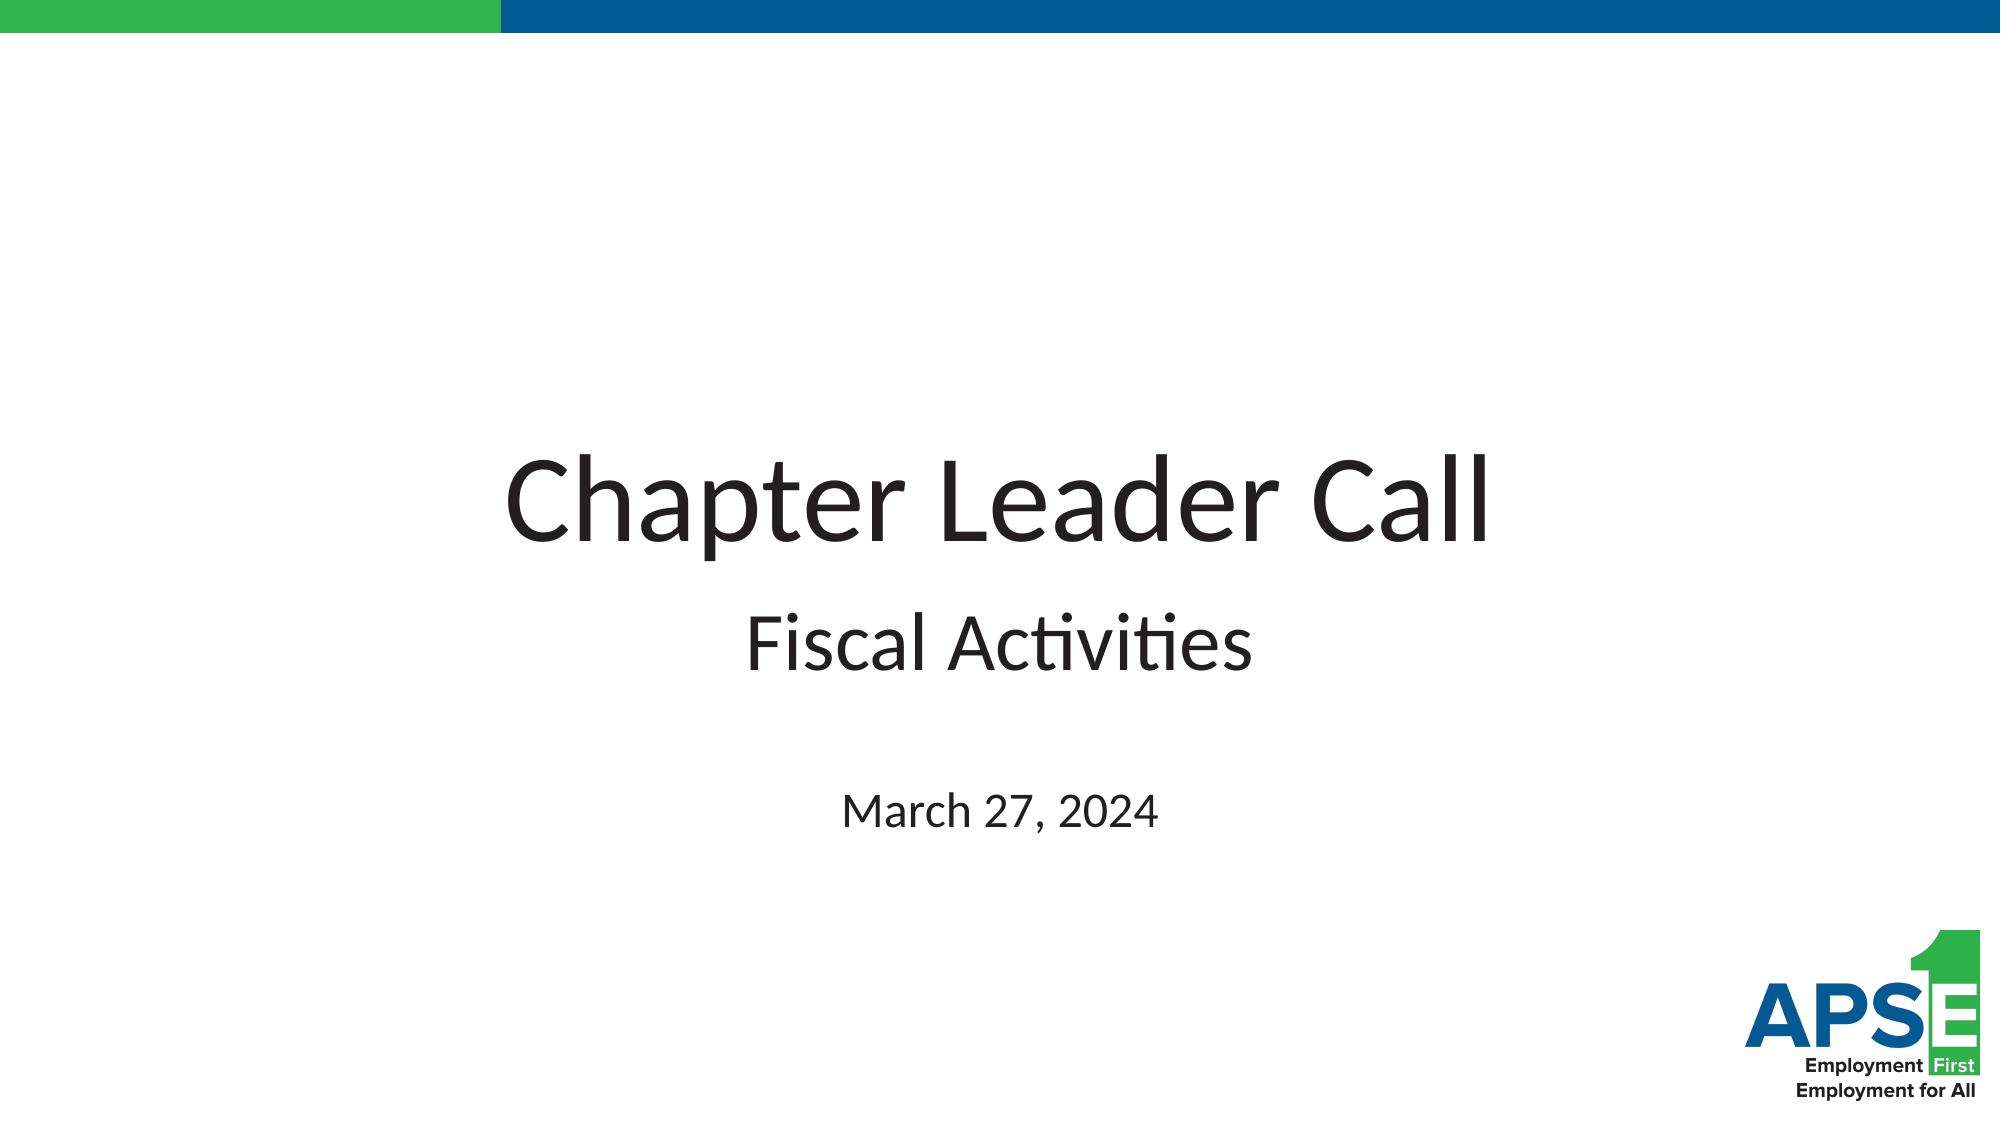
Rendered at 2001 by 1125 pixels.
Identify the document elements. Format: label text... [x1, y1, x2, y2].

picture [1745, 930, 1980, 1101]
subtitle Fiscal Activities March 27, 2024 [249, 590, 1750, 871]
title Chapter Leader Call [249, 184, 1750, 576]
